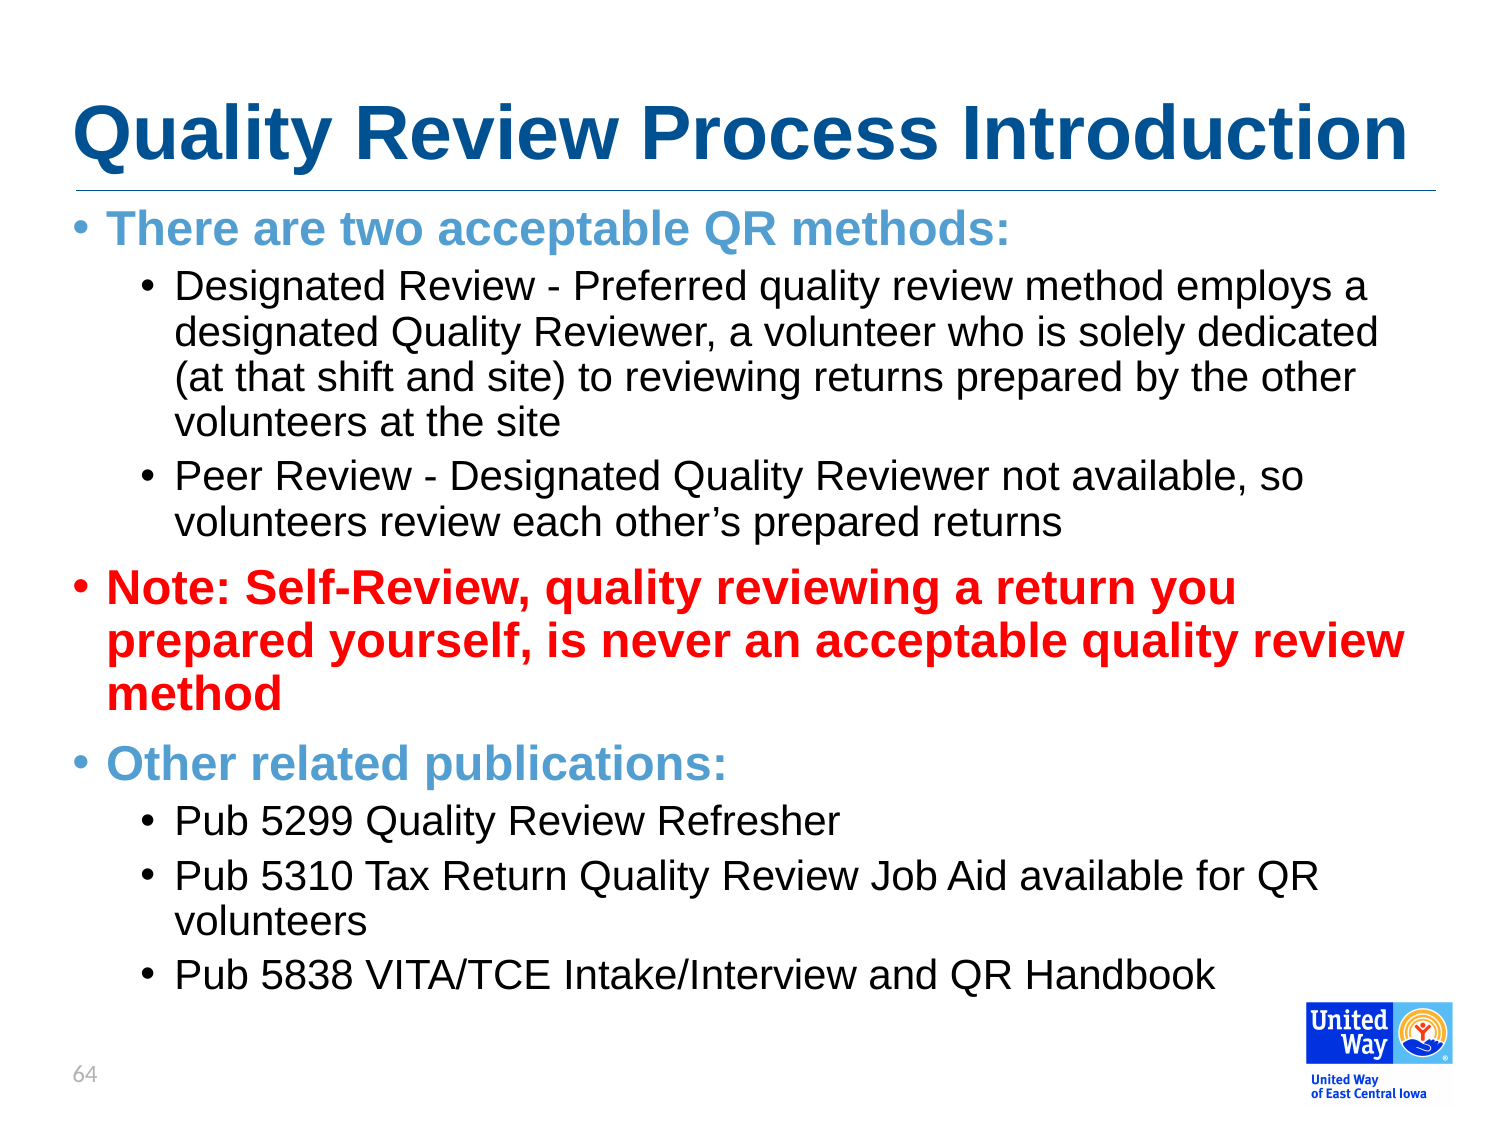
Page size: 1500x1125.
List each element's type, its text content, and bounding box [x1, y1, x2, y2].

list There are two acceptable QR methods: Designated Review - Preferred quality review method employs a designated Quality Reviewer, a volunteer who is solely dedicated (at that shift and site) to reviewing returns prepared by the other volunteers at the site Peer Review - Designated Quality Reviewer not available, so volunteers review each other’s prepared returns Note: Self-Review, quality reviewing a return you prepared yourself, is never an acceptable quality review method Other related publications: Pub 5299 Quality Review Refresher Pub 5310 Tax Return Quality Review Job Aid available for QR volunteers Pub 5838 VITA/TCE Intake/Interview and QR Handbook [57, 195, 1449, 1008]
slide_number 64 [57, 1042, 395, 1103]
title Quality Review Process Introduction [57, 85, 1449, 191]
picture [1305, 1001, 1454, 1108]
